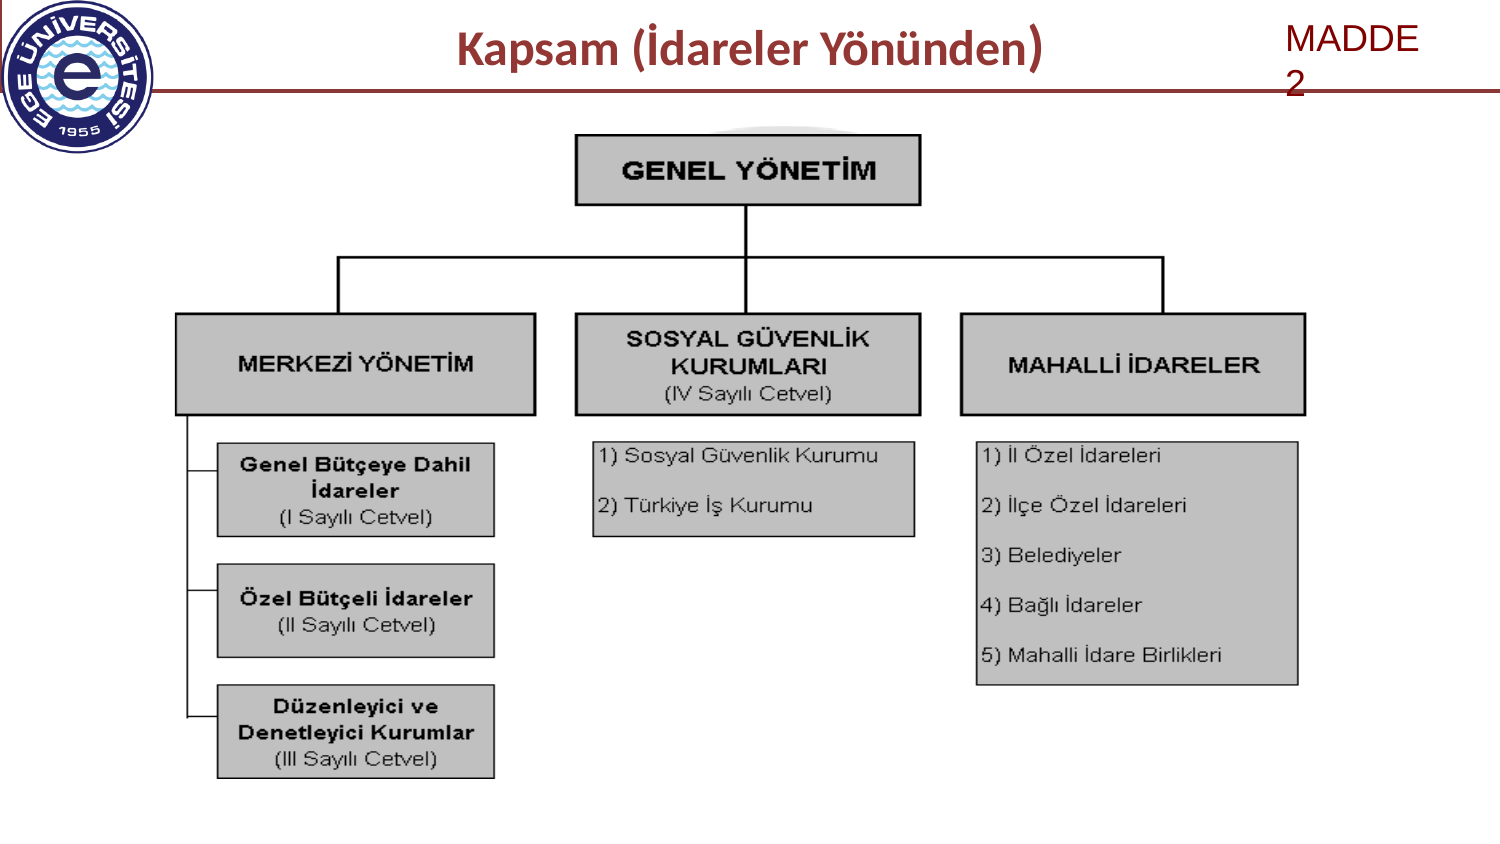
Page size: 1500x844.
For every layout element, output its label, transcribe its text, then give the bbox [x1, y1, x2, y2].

title Kapsam (İdareler Yönünden) [365, 7, 1134, 151]
text_box MADDE 2 [1283, 11, 1450, 104]
picture [424, 96, 1138, 754]
picture [0, 0, 154, 154]
text_box [174, 134, 1307, 779]
